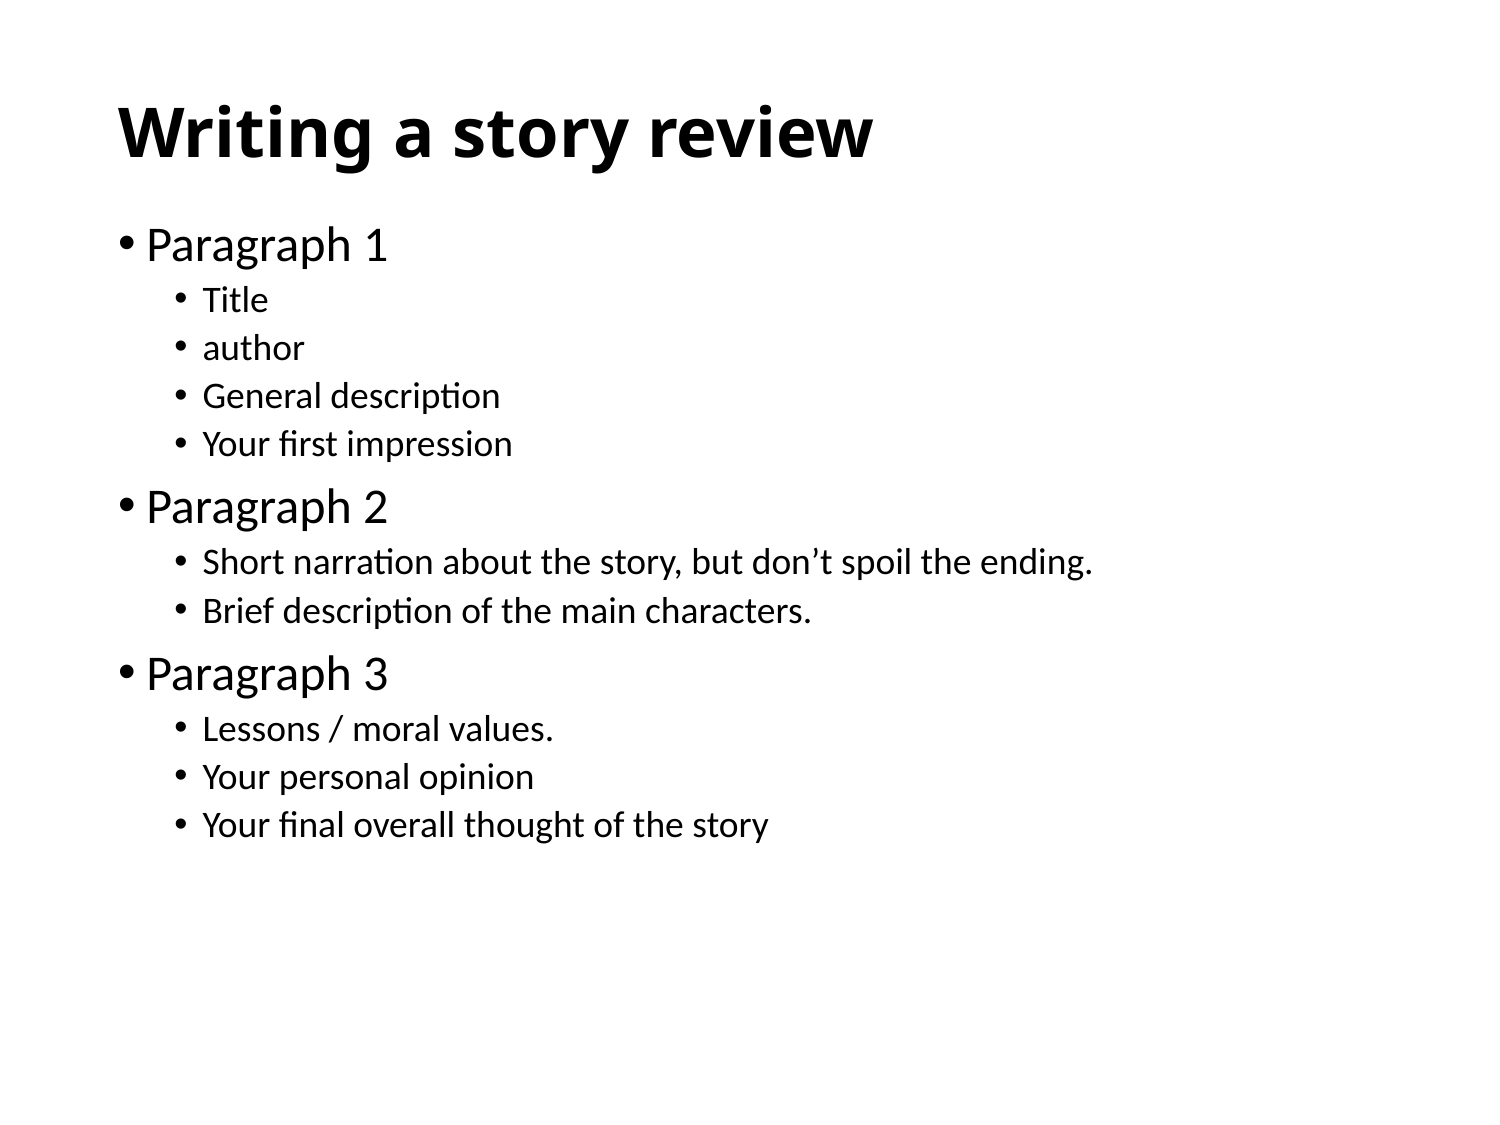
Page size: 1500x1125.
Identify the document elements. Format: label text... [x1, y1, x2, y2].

title Writing a story review [103, 59, 1397, 210]
list Paragraph 1 Title author General description Your first impression Paragraph 2 Short narration about the story, but don’t spoil the ending. Brief description of the main characters. Paragraph 3 Lessons / moral values. Your personal opinion Your final overall thought of the story [103, 210, 1397, 1071]
